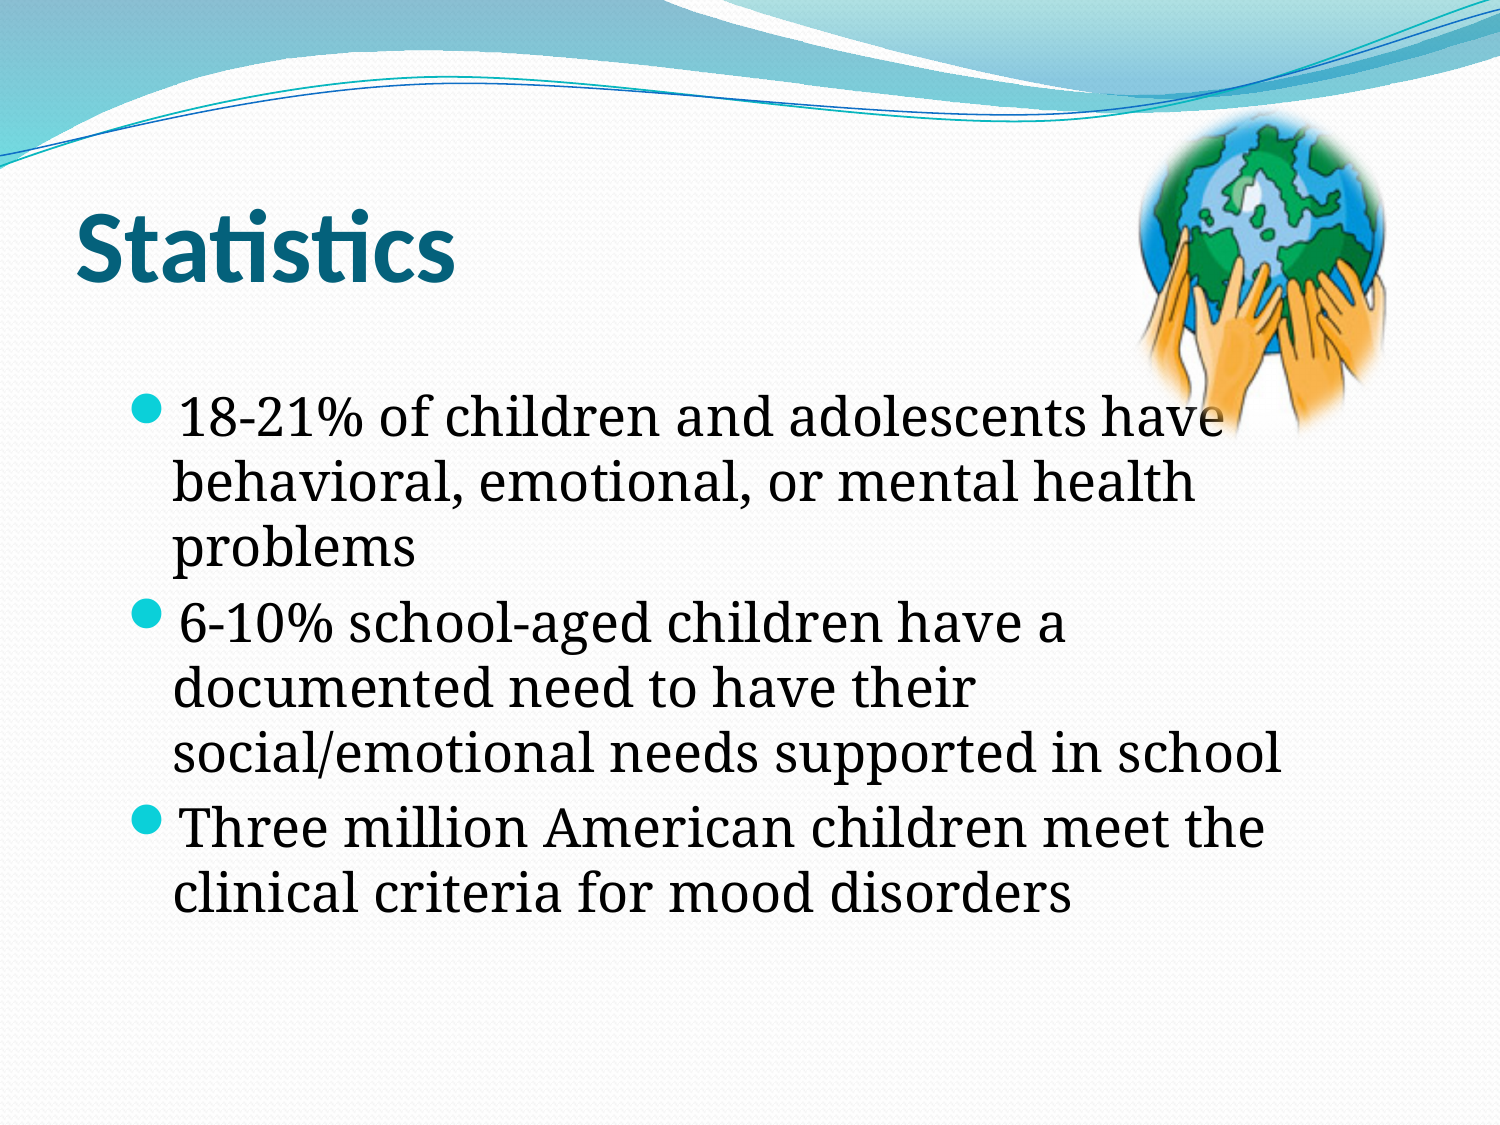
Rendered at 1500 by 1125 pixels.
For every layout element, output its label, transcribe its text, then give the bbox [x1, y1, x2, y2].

title Statistics [75, 115, 1105, 303]
title Statistics [1419, 115, 1425, 303]
picture [1112, 99, 1413, 451]
list 18-21% of children and adolescents have behavioral, emotional, or mental health problems 6-10% school-aged children have a documented need to have their social/emotional needs supported in school Three million American children meet the clinical criteria for mood disorders [112, 375, 1300, 1038]
